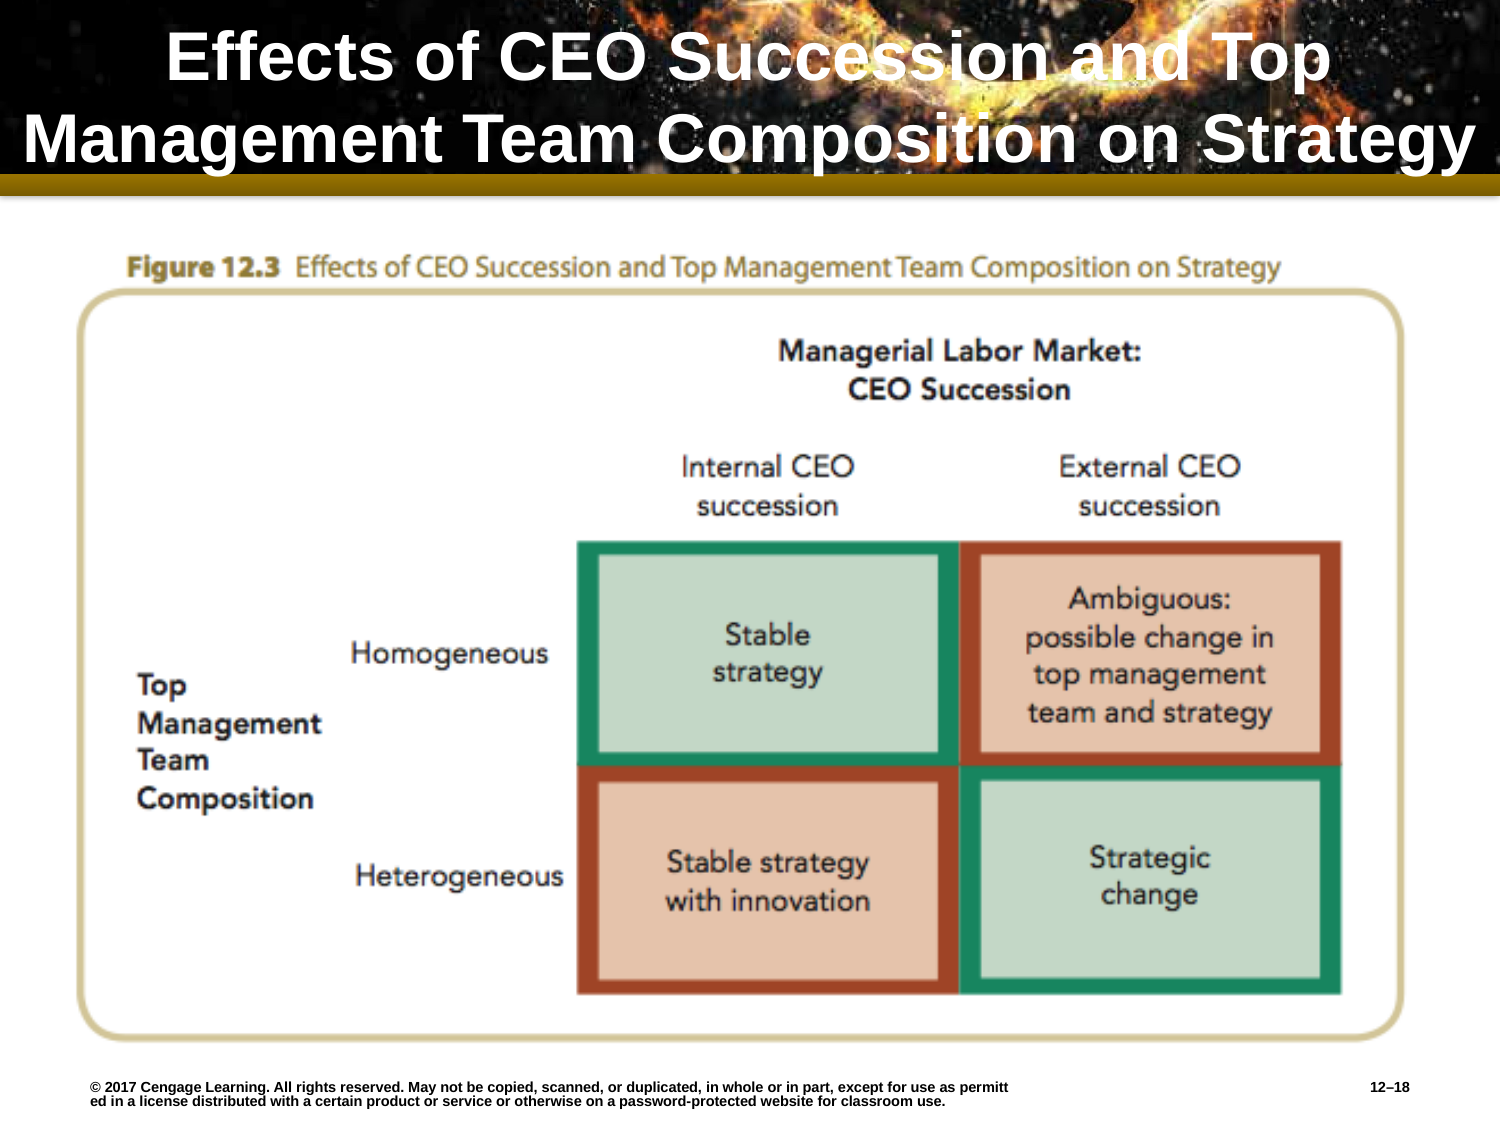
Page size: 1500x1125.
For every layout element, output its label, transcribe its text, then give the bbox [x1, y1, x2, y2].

picture [34, 245, 1466, 1063]
footer © 2017 Cengage Learning. All rights reserved. May not be copied, scanned, or duplicated, in whole or in part, except for use as permitted in a license distributed with a certain product or service or otherwise on a password-protected website for classroom use. [75, 1071, 1025, 1103]
slide_number 12–18 [1275, 1071, 1425, 1103]
title Effects of CEO Succession and Top Management Team Composition on Strategy [0, 0, 1500, 188]
